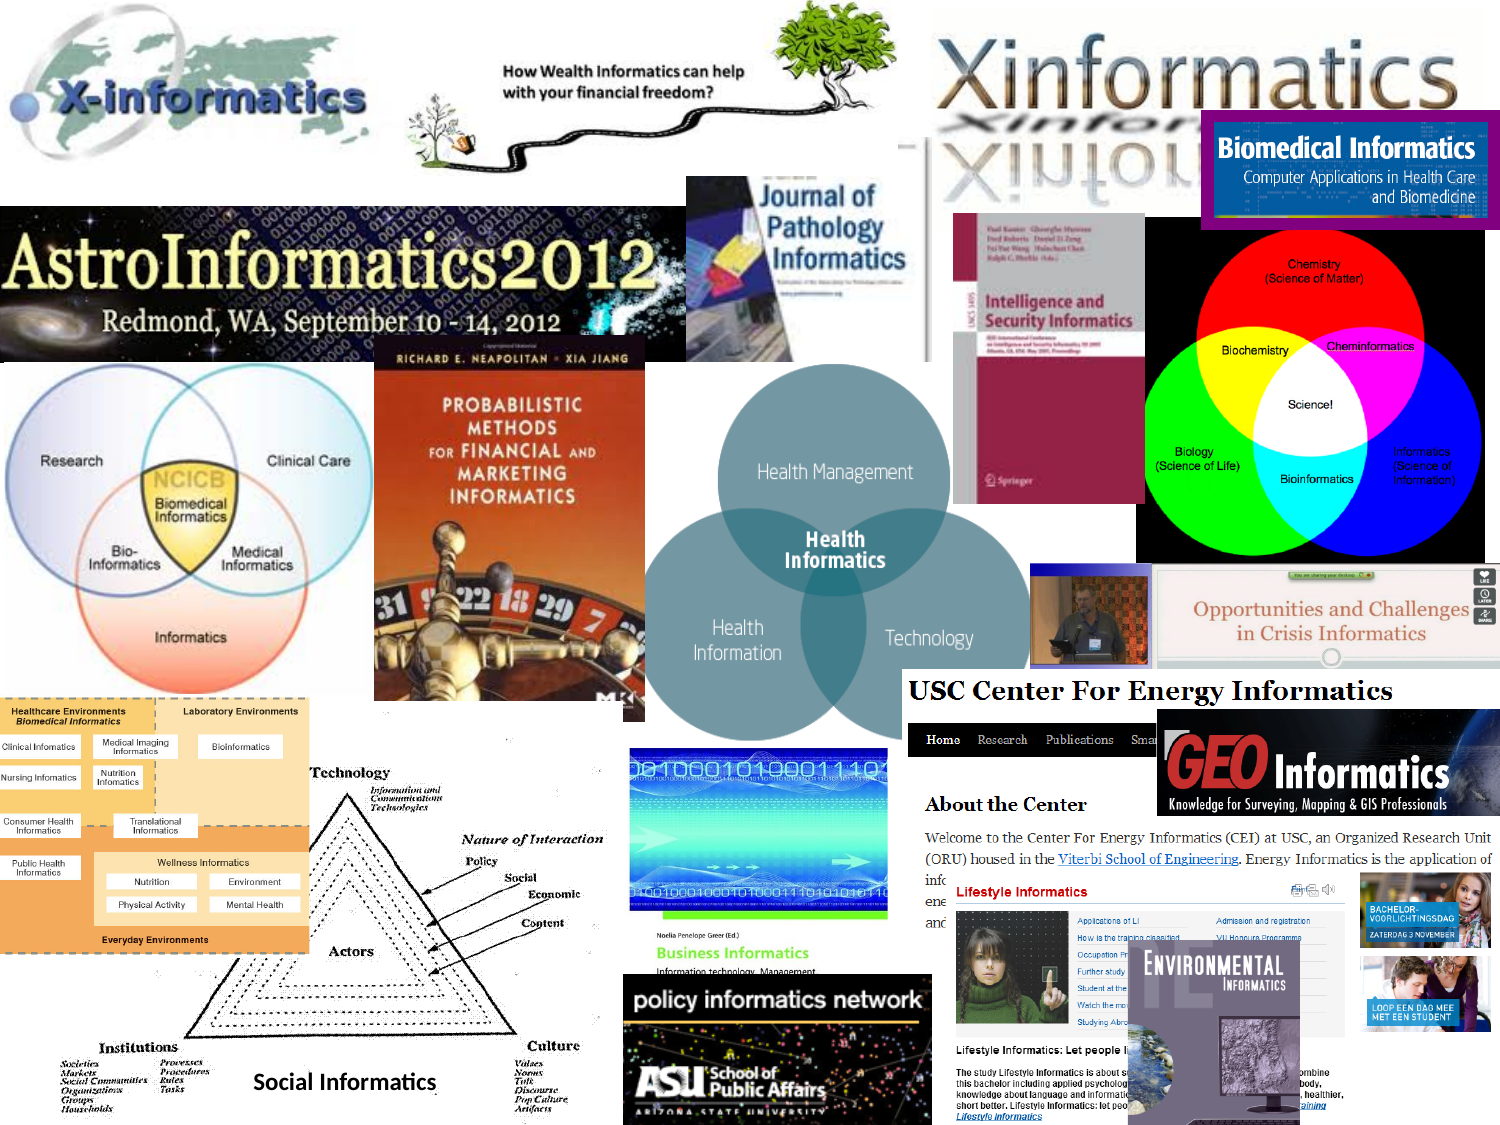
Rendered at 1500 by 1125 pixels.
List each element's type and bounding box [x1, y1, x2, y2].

text_box [26, 701, 624, 1125]
picture [0, 0, 1500, 1125]
